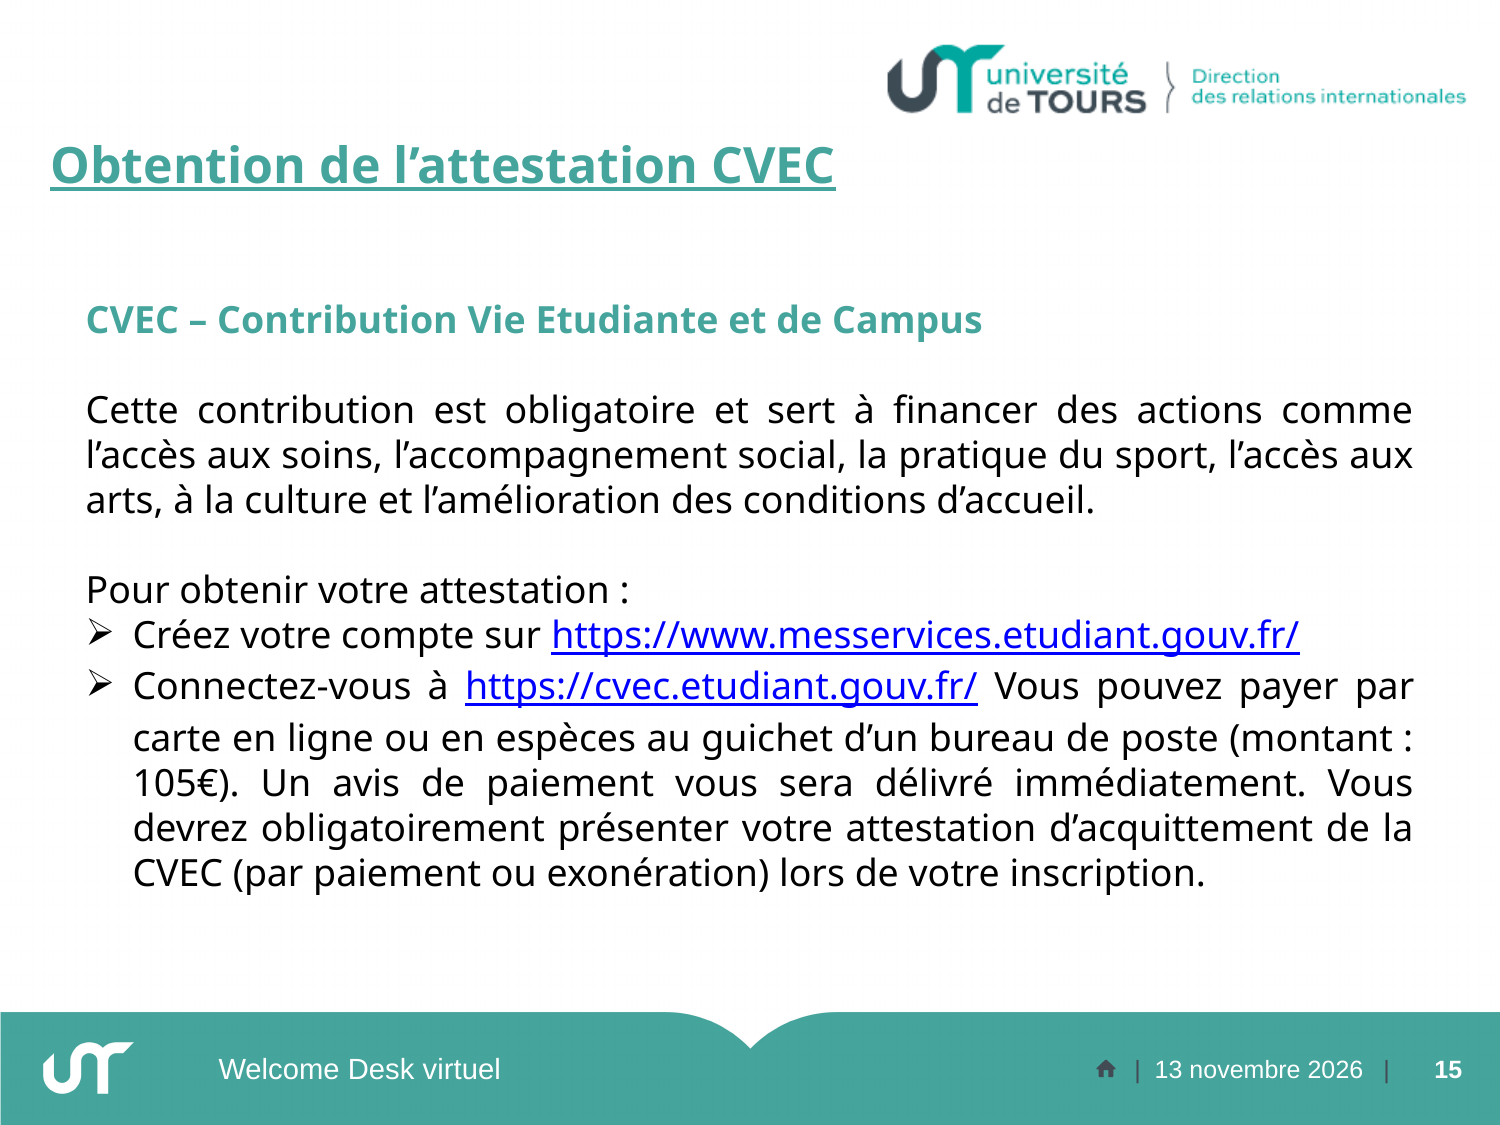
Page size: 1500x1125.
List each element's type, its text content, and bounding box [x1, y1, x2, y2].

list Welcome Desk virtuel [218, 1011, 750, 1125]
text_box Obtention de l’attestation CVEC [35, 125, 1217, 201]
picture [0, 0, 1500, 1125]
text_box CVEC – Contribution Vie Etudiante et de Campus Cette contribution est obligatoire et sert à financer des actions comme l’accès aux soins, l’accompagnement social, la pratique du sport, l’accès aux arts, à la culture et l’amélioration des conditions d’accueil. Pour obtenir votre attestation : Créez votre compte sur https://www.messervices.etudiant.gouv.fr/ Connectez-vous à https://cvec.etudiant.gouv.fr/ Vous pouvez payer par carte en ligne ou en espèces au guichet d’un bureau de poste (montant : 105€). Un avis de paiement vous sera délivré immédiatement. Vous devrez obligatoirement présenter votre attestation d’acquittement de la CVEC (par paiement ou exonération) lors de votre inscription. [70, 289, 1430, 901]
